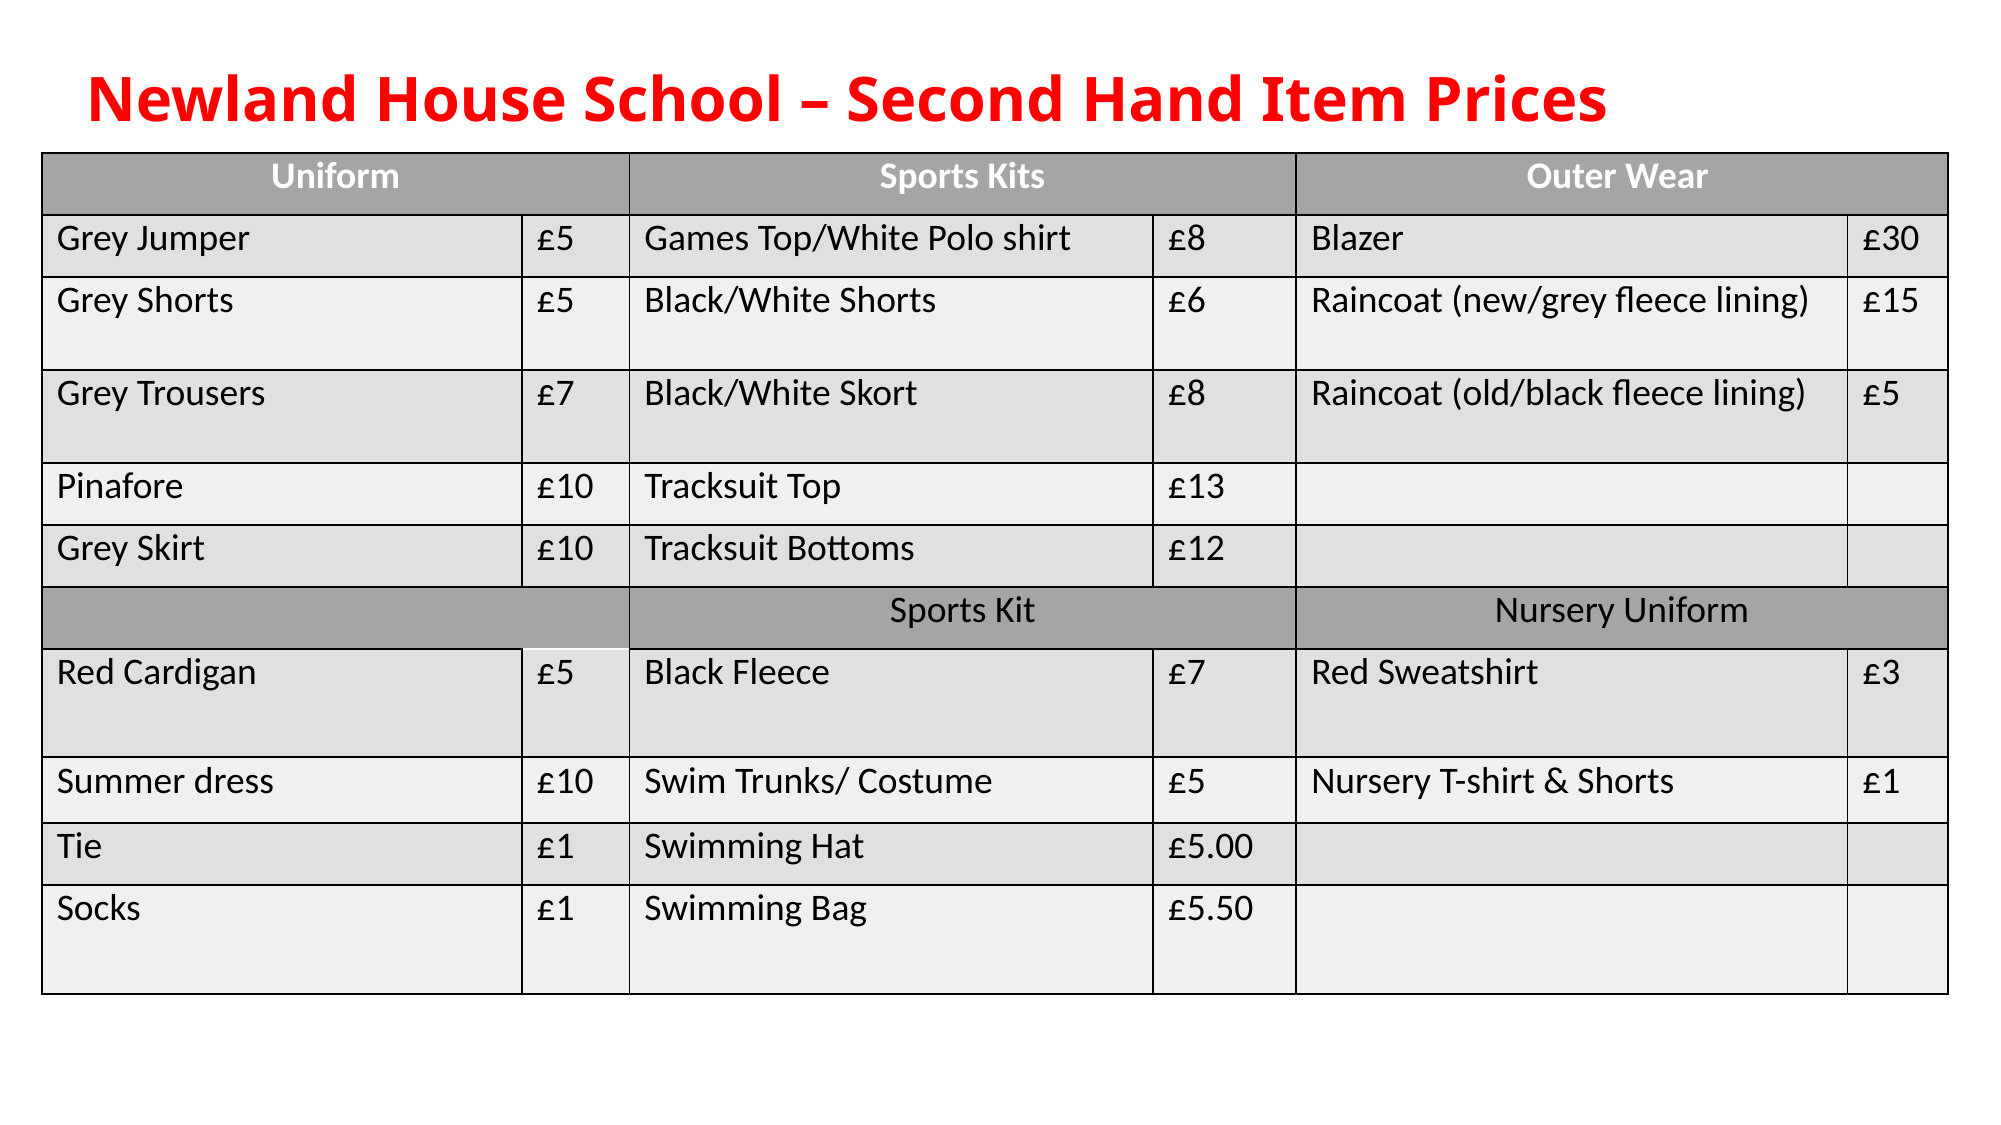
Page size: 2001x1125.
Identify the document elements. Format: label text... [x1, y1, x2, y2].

table_cell Swimming Bag [630, 886, 1152, 993]
table_cell £6 [1154, 278, 1295, 369]
table_cell £1 [1848, 758, 1947, 822]
table_cell Red Cardigan [43, 650, 521, 756]
table_cell Swim Trunks/ Costume [630, 758, 1152, 822]
table_cell Black Fleece [630, 650, 1152, 756]
table_cell £5 [523, 216, 629, 276]
table_cell [43, 588, 629, 648]
table_cell £3 [1848, 650, 1947, 756]
table_cell [1848, 886, 1947, 993]
table_cell £12 [1154, 526, 1295, 586]
table_cell £13 [1154, 464, 1295, 524]
table_cell [1848, 824, 1947, 884]
title Newland House School – Second Hand Item Prices [70, 59, 1796, 143]
table_cell £8 [1154, 371, 1295, 462]
table_cell Games Top/White Polo shirt [630, 216, 1152, 276]
table_cell £7 [523, 371, 629, 462]
table_cell Sports Kit [630, 588, 1295, 648]
table_cell Tracksuit Top [630, 464, 1152, 524]
table_cell £5 [1154, 758, 1295, 822]
table_cell Blazer [1297, 216, 1847, 276]
table_cell £5 [523, 278, 629, 369]
table_cell [1297, 886, 1847, 993]
table_cell Swimming Hat [630, 824, 1152, 884]
table_cell [1848, 464, 1947, 524]
table_cell £5.50 [1154, 886, 1295, 993]
table_cell £30 [1848, 216, 1947, 276]
table_cell Summer dress [43, 758, 521, 822]
table_header Outer Wear [1297, 154, 1947, 214]
table_cell £8 [1154, 216, 1295, 276]
table_cell [1297, 464, 1847, 524]
table_cell [1848, 526, 1947, 586]
table_header Sports Kits [630, 154, 1295, 214]
table_cell Raincoat (old/black fleece lining) [1297, 371, 1847, 462]
table_cell Tracksuit Bottoms [630, 526, 1152, 586]
table_cell £5 [523, 650, 629, 756]
table_cell Pinafore [43, 464, 521, 524]
table_cell Red Sweatshirt [1297, 650, 1847, 756]
table_cell Black/White Shorts [630, 278, 1152, 369]
table_cell £7 [1154, 650, 1295, 756]
table_cell £1 [523, 886, 629, 993]
table_cell [1297, 526, 1847, 586]
table_cell Nursery Uniform [1297, 588, 1947, 648]
table_cell Tie [43, 824, 521, 884]
table_cell Black/White Skort [630, 371, 1152, 462]
table_cell £15 [1848, 278, 1947, 369]
table_cell £1 [523, 824, 629, 884]
table_cell Socks [43, 886, 521, 993]
table_cell Grey Shorts [43, 278, 521, 369]
table_header Uniform [43, 154, 629, 214]
table_cell Grey Jumper [43, 216, 521, 276]
table_cell £5 [1848, 371, 1947, 462]
table_cell £5.00 [1154, 824, 1295, 884]
table_cell Grey Trousers [43, 371, 521, 462]
table_cell Raincoat (new/grey fleece lining) [1297, 278, 1847, 369]
table_cell [1297, 824, 1847, 884]
table_cell £10 [523, 464, 629, 524]
table_cell Nursery T-shirt & Shorts [1297, 758, 1847, 822]
table_cell £10 [523, 758, 629, 822]
table_cell Grey Skirt [43, 526, 521, 586]
table_cell £10 [523, 526, 629, 586]
